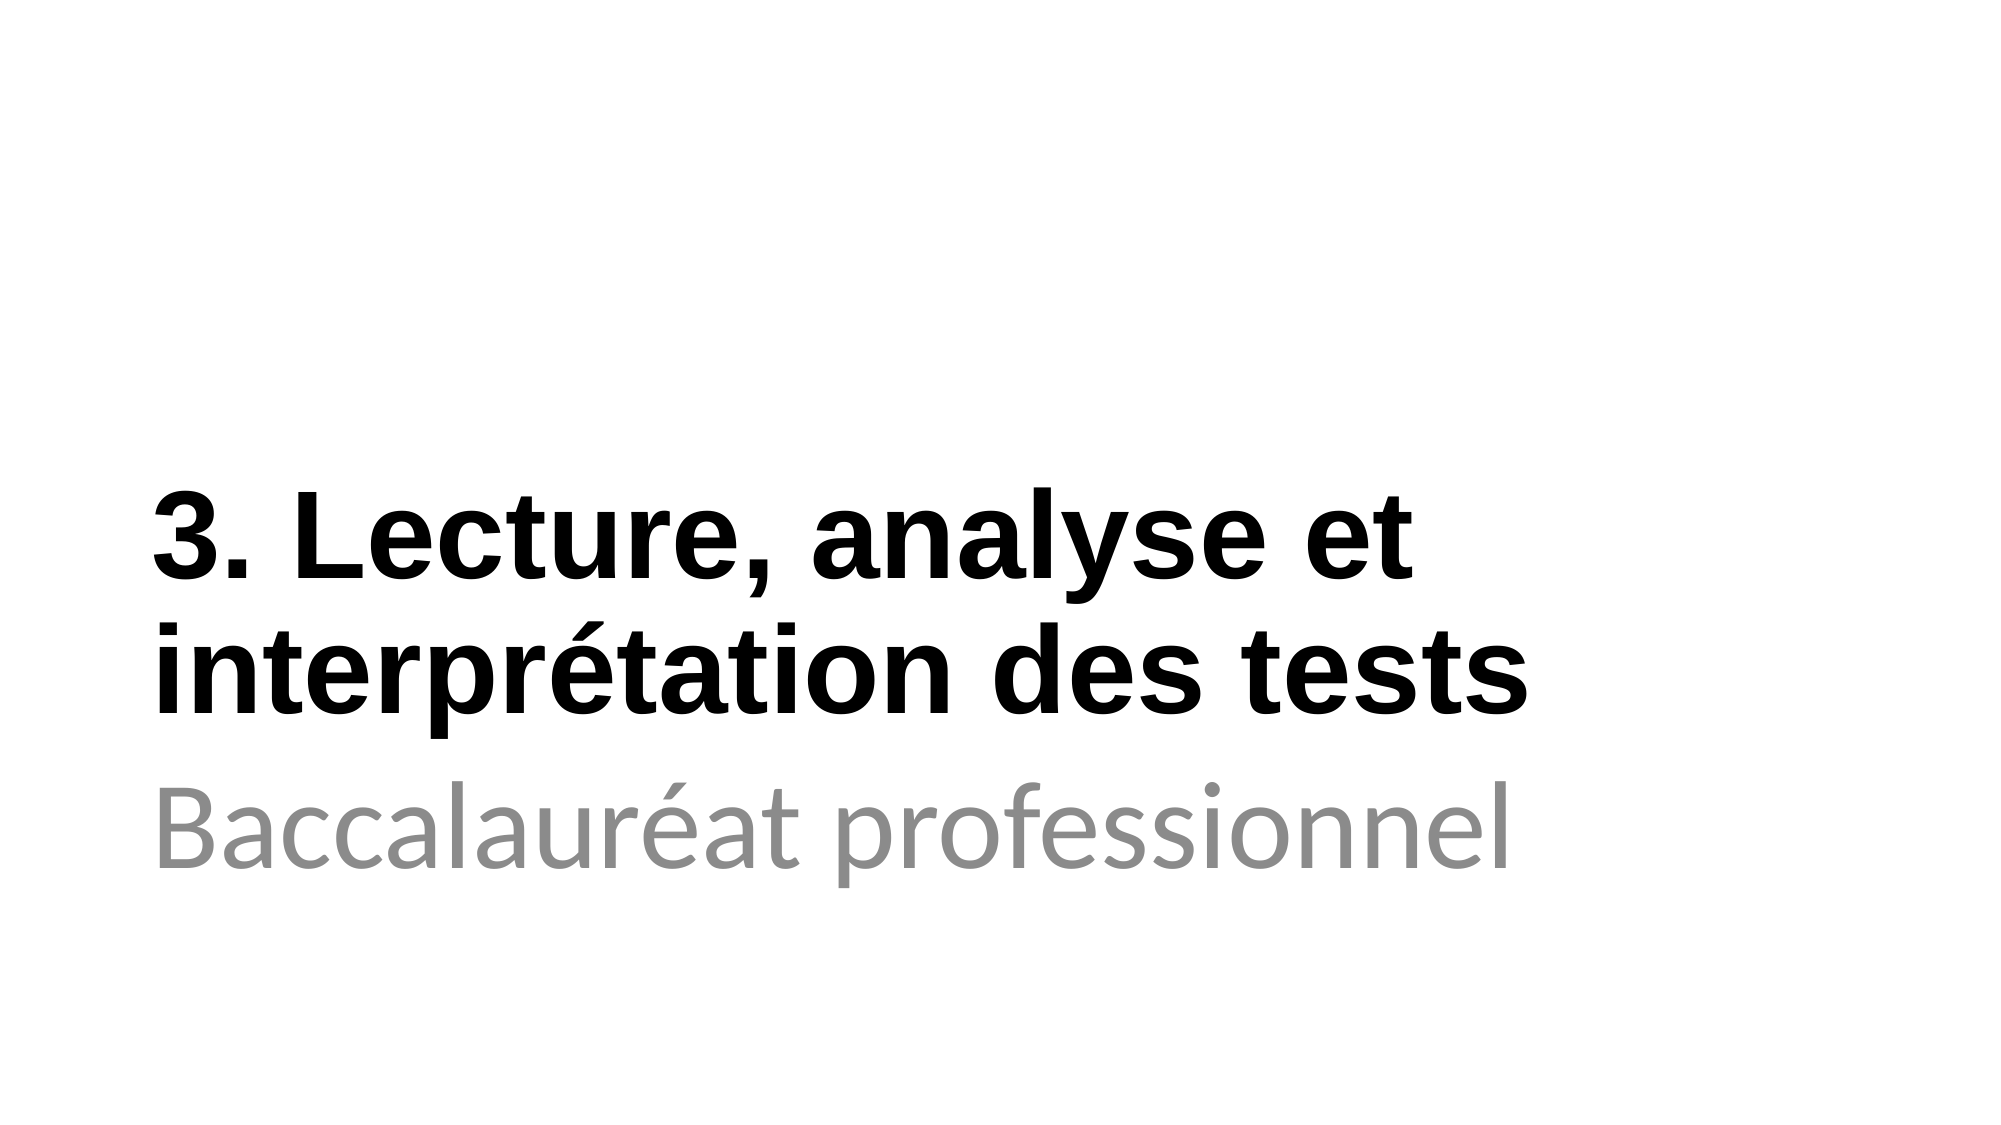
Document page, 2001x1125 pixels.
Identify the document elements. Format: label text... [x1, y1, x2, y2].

title 3. Lecture, analyse et interprétation des tests [136, 280, 1862, 749]
list Baccalauréat professionnel [136, 752, 1862, 999]
